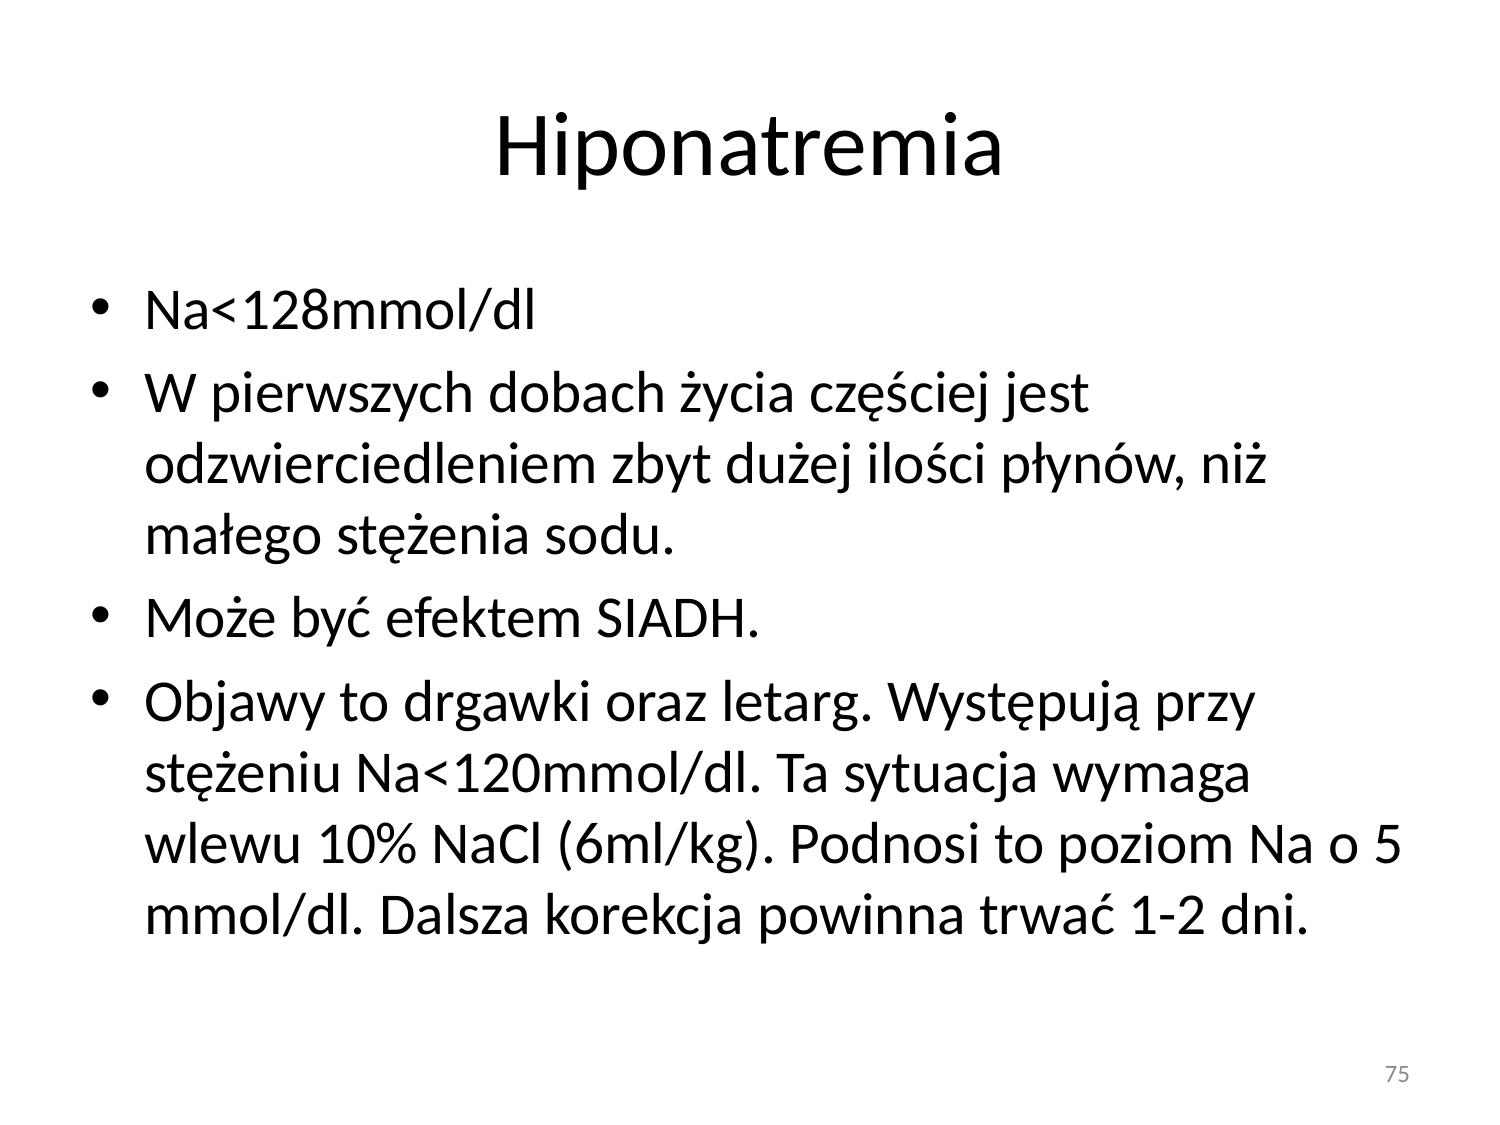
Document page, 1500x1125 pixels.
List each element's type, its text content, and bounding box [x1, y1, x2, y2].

slide_number 75 [1074, 1042, 1425, 1103]
list Na<128mmol/dl W pierwszych dobach życia częściej jest odzwierciedleniem zbyt dużej ilości płynów, niż małego stężenia sodu. Może być efektem SIADH. Objawy to drgawki oraz letarg. Występują przy stężeniu Na<120mmol/dl. Ta sytuacja wymaga wlewu 10% NaCl (6ml/kg). Podnosi to poziom Na o 5 mmol/dl. Dalsza korekcja powinna trwać 1-2 dni. [75, 262, 1425, 1005]
title Hiponatremia [75, 45, 1425, 233]
